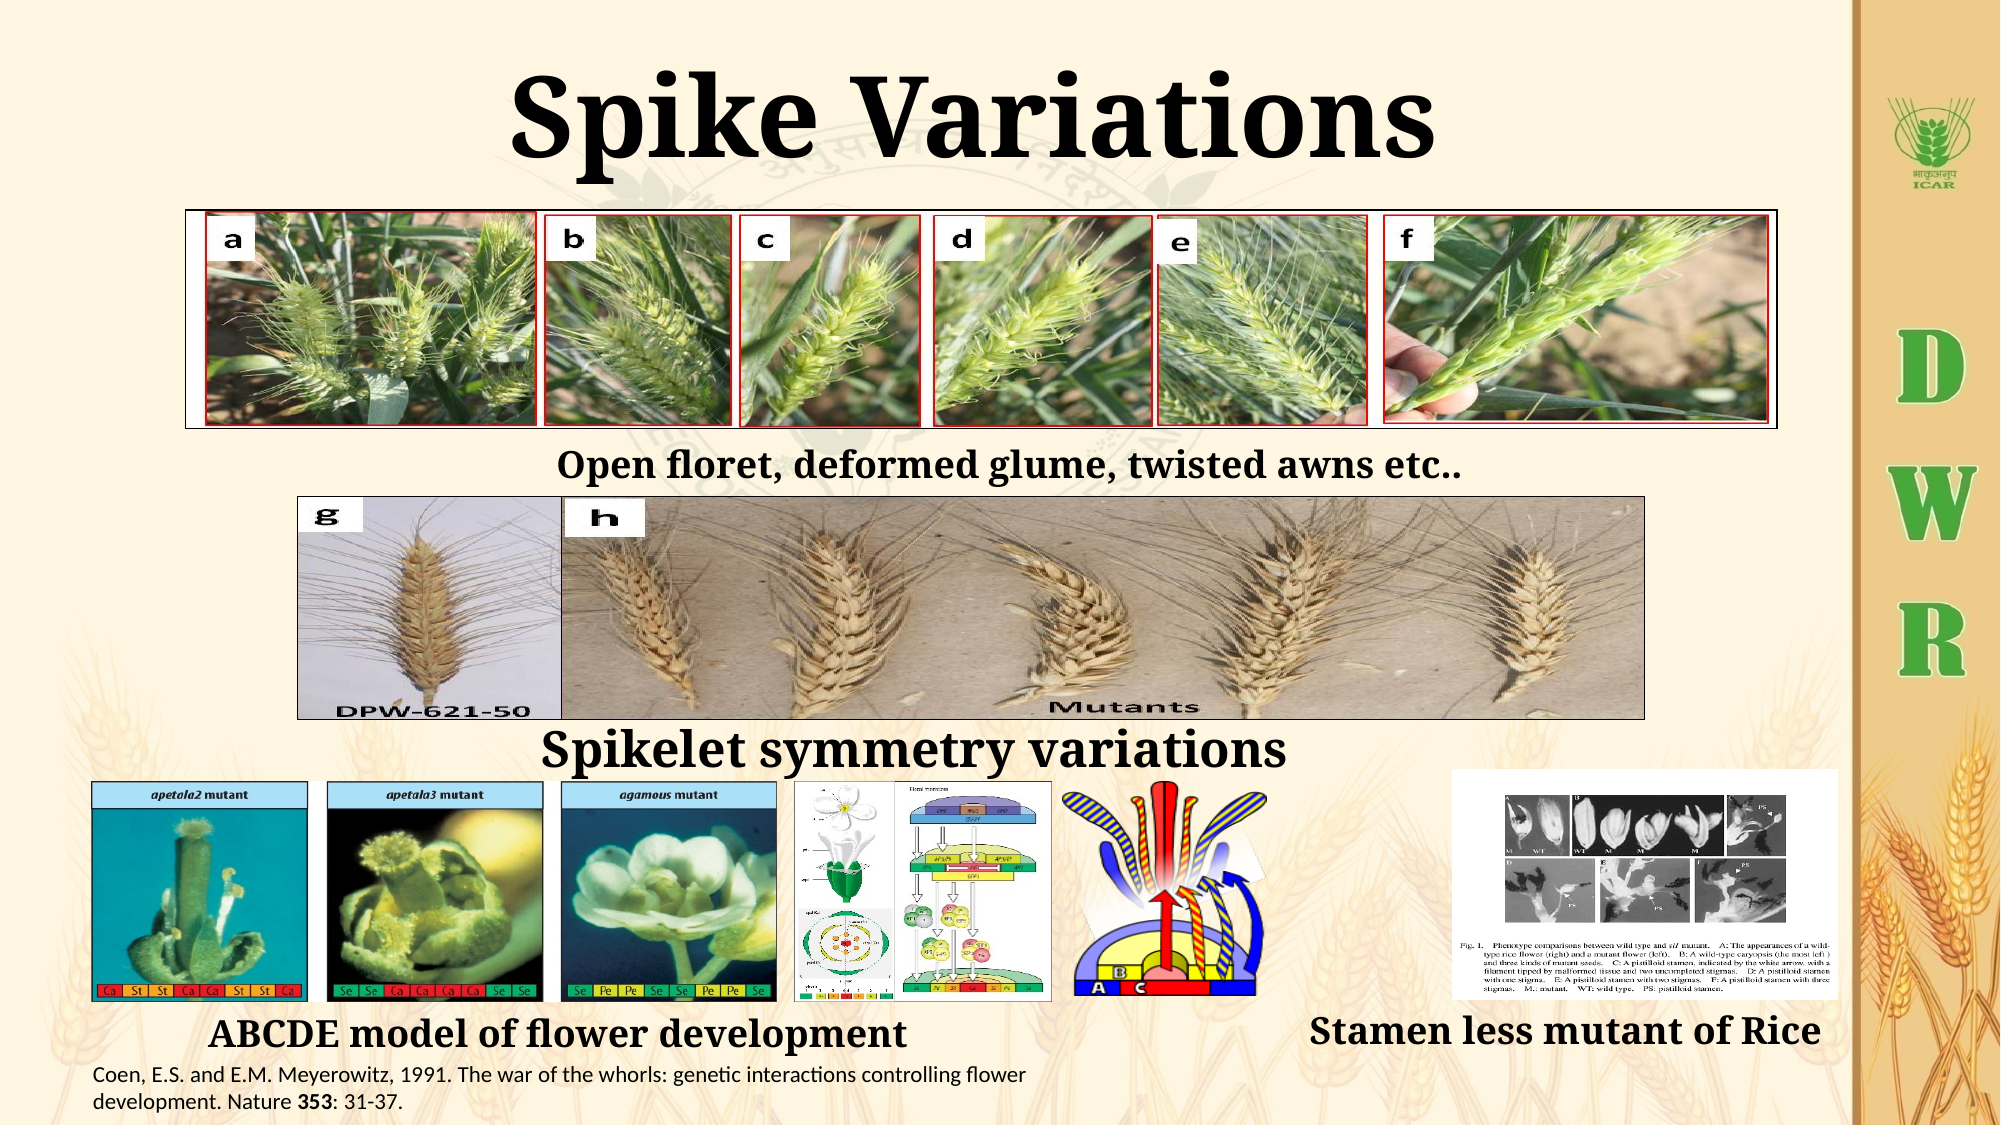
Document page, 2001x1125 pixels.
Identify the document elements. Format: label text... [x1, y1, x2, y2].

text_box Stamen less mutant of Rice [1294, 999, 1837, 1060]
text_box Open floret, deformed glume, twisted awns etc.. [541, 439, 1479, 494]
text_box Coen, E.S. and E.M. Meyerowitz, 1991. The war of the whorls: genetic interactions controlling flower development. Nature 353: 31-37. [78, 1051, 1163, 1122]
text_box ABCDE model of flower development [193, 1002, 923, 1051]
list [185, 210, 1777, 428]
picture [0, 0, 2001, 1125]
title Spike Variations [268, 42, 1710, 182]
text_box Spikelet symmetry variations [527, 728, 1317, 786]
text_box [297, 496, 1645, 720]
